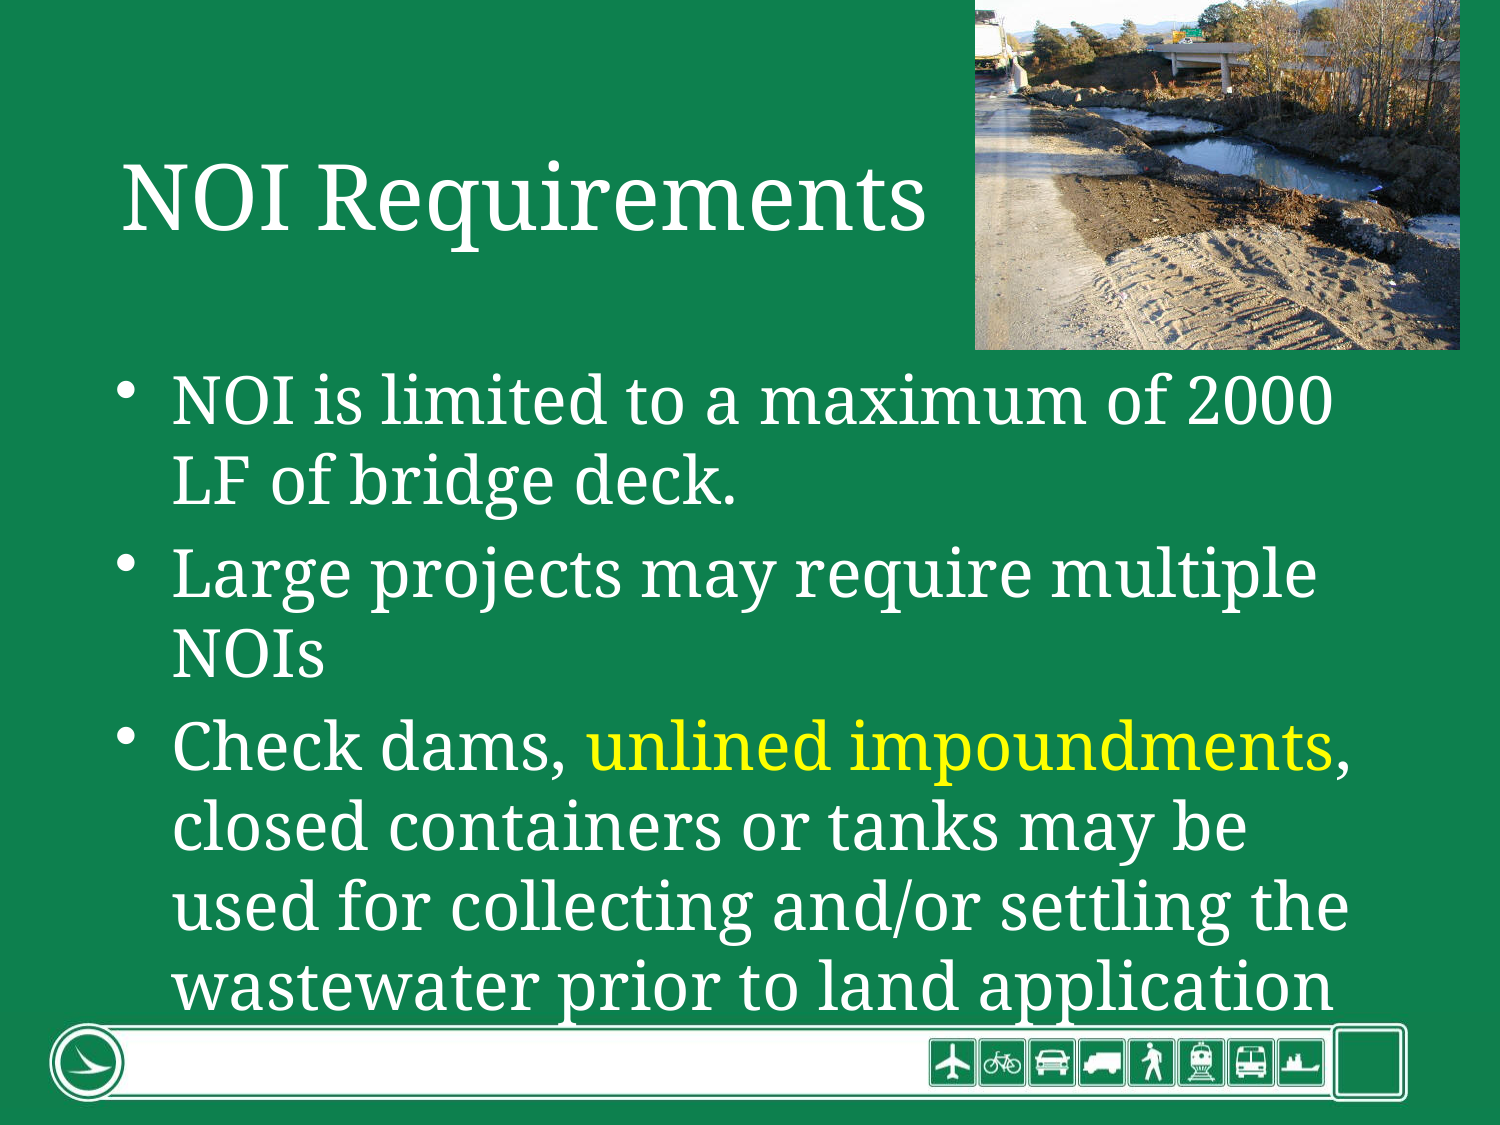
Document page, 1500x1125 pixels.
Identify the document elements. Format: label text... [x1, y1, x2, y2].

picture [974, 0, 1461, 351]
picture [0, 1012, 1500, 1108]
list NOI is limited to a maximum of 2000 LF of bridge deck. Large projects may require multiple NOIs Check dams, unlined impoundments, closed containers or tanks may be used for collecting and/or settling the wastewater prior to land application [99, 349, 1376, 1026]
title NOI Requirements [0, 99, 969, 288]
